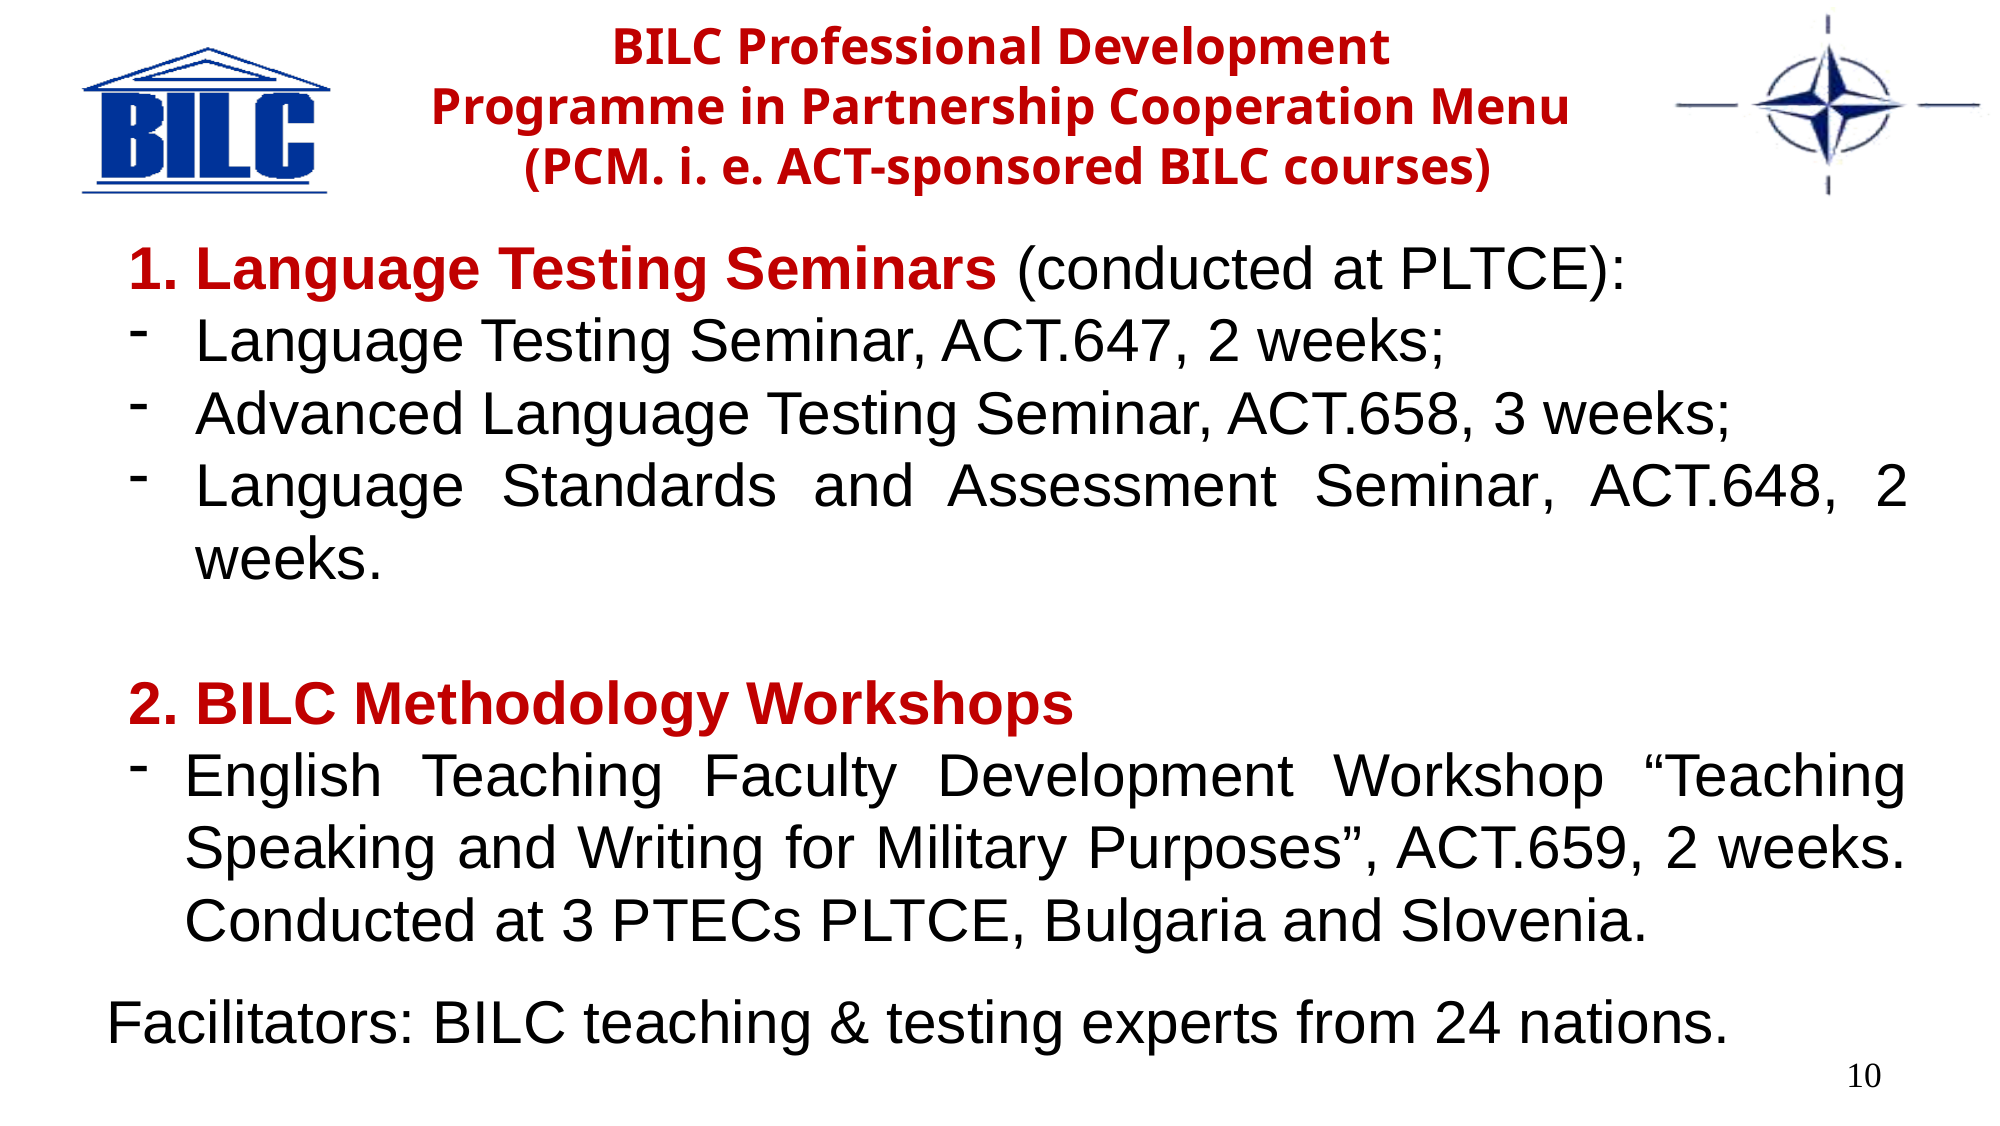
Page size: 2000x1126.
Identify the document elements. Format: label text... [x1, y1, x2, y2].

title BILC Professional Development Programme in Partnership Cooperation Menu (PCM. i. e. ACT-sponsored BILC courses) [224, 19, 1792, 191]
text_box 1. Language Testing Seminars (conducted at PLTCE): Language Testing Seminar, ACT.647, 2 weeks; Advanced Language Testing Seminar, ACT.658, 3 weeks; Language Standards and Assessment Seminar, ACT.648, 2 weeks. 2. BILC Methodology Workshops English Teaching Faculty Development Workshop “Teaching Speaking and Writing for Military Purposes”, ACT.659, 2 weeks. Conducted at 3 PTECs PLTCE, Bulgaria and Slovenia. Facilitators: BILC teaching & testing experts from 24 nations. [21, 219, 1928, 1071]
picture [79, 45, 334, 196]
slide_number 10 [1433, 1071, 1900, 1103]
picture [1652, 7, 2000, 207]
